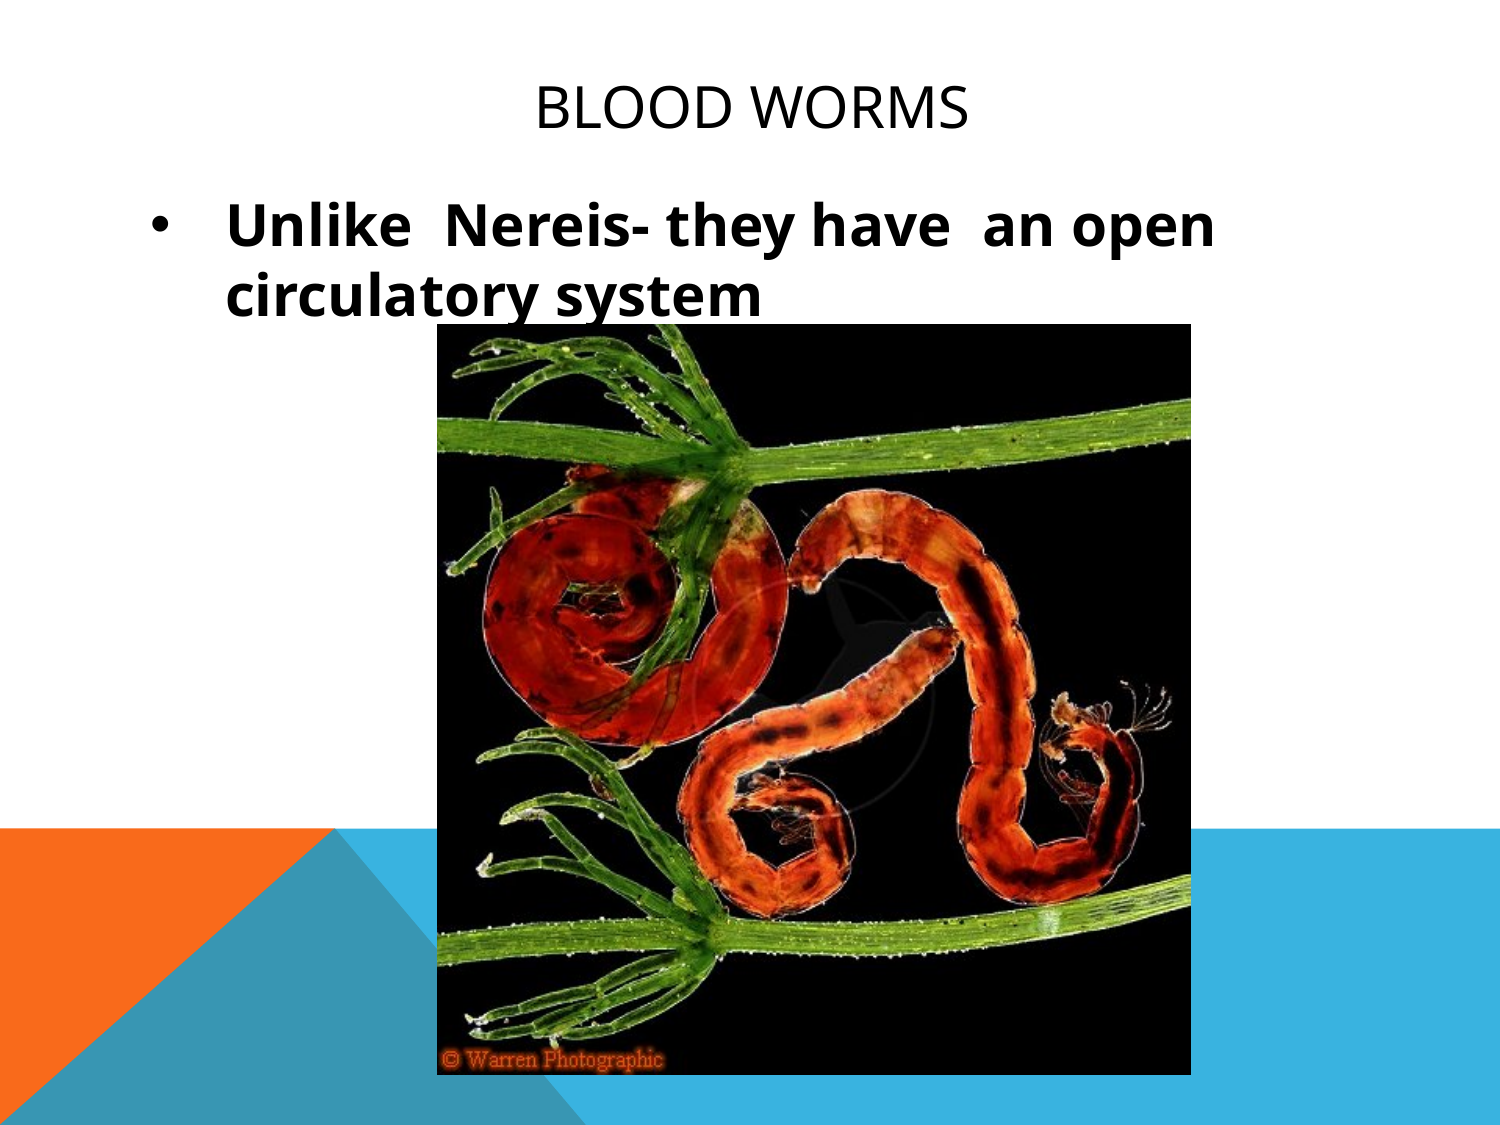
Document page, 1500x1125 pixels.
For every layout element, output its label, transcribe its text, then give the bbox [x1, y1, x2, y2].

title BLOOD WORMS [135, 60, 1369, 150]
list Unlike Nereis- they have an open circulatory system [135, 180, 1413, 1075]
picture [437, 324, 1191, 1076]
